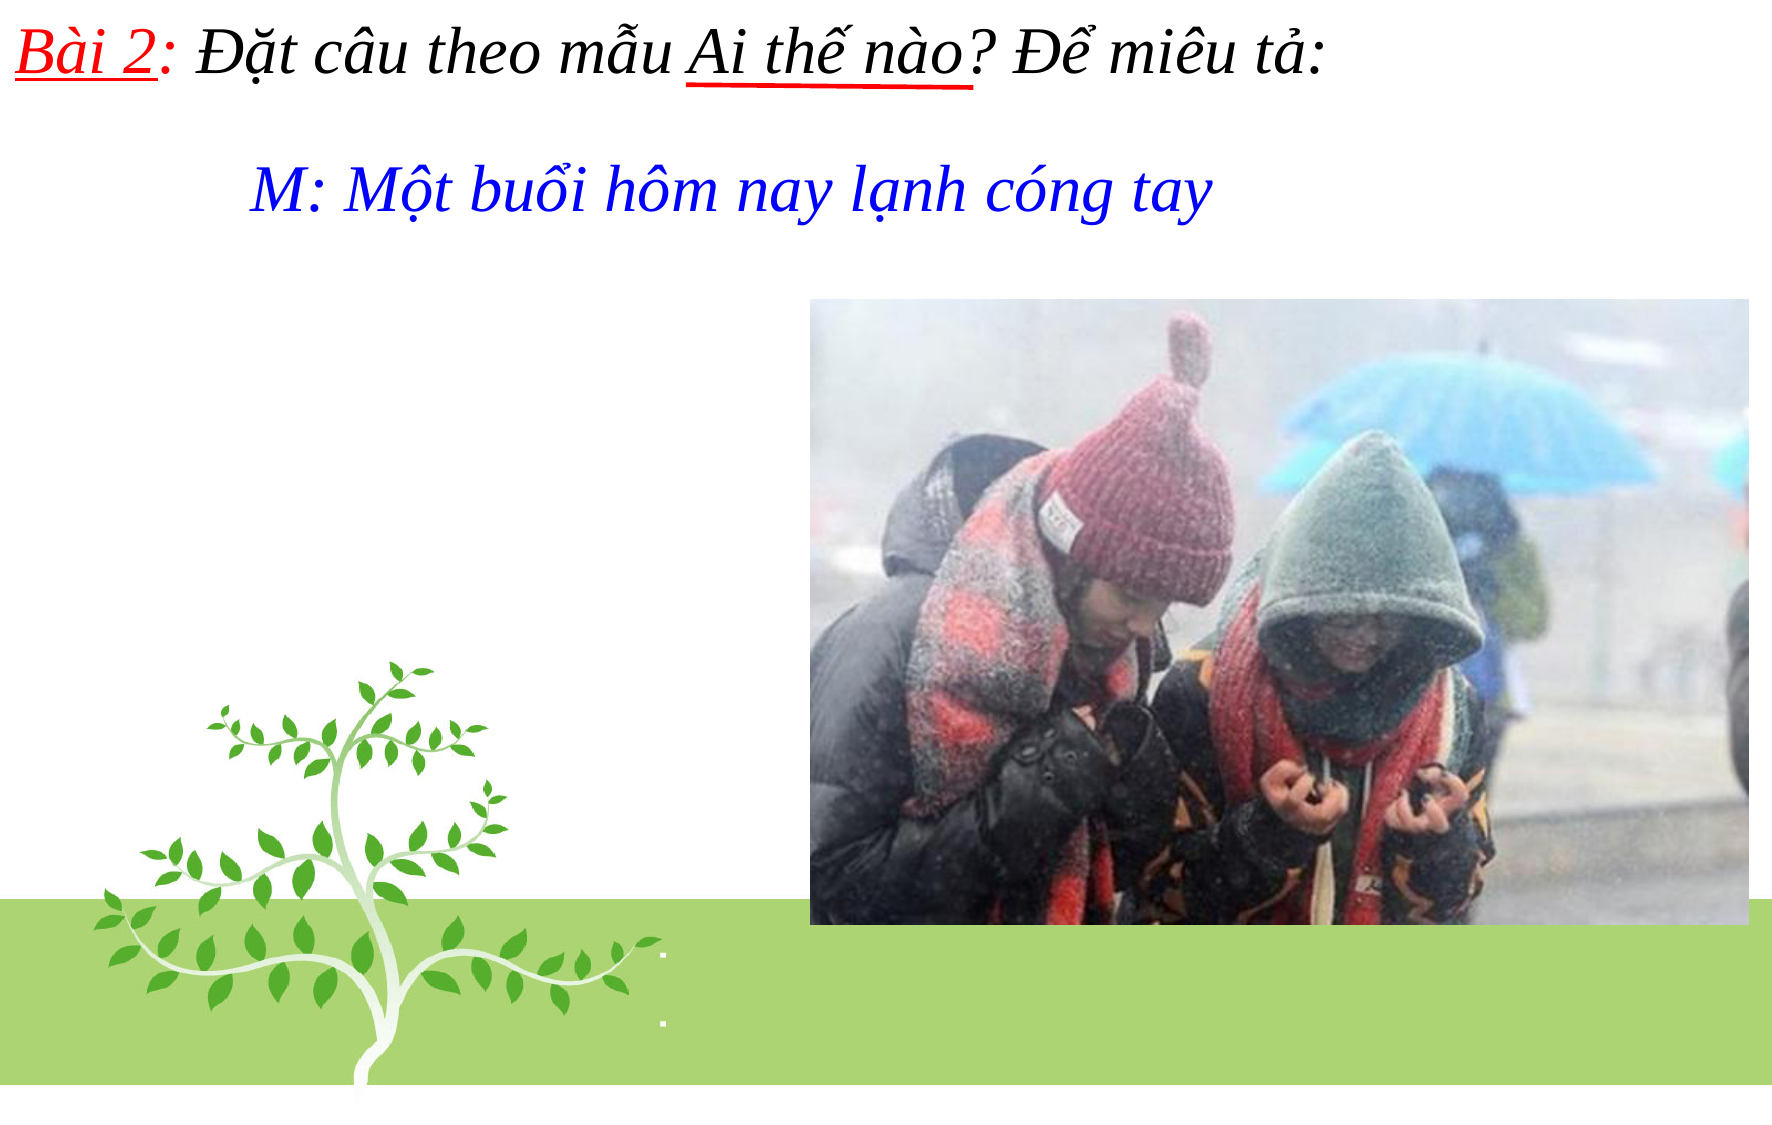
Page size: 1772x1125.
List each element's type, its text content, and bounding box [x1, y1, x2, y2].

text_box M: Một buổi hôm nay lạnh cóng tay [235, 137, 1549, 233]
picture [0, 95, 1772, 1125]
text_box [685, 84, 974, 88]
text_box Bài 2: Đặt câu theo mẫu Ai thế nào? Để miêu tả: [0, 0, 1772, 95]
